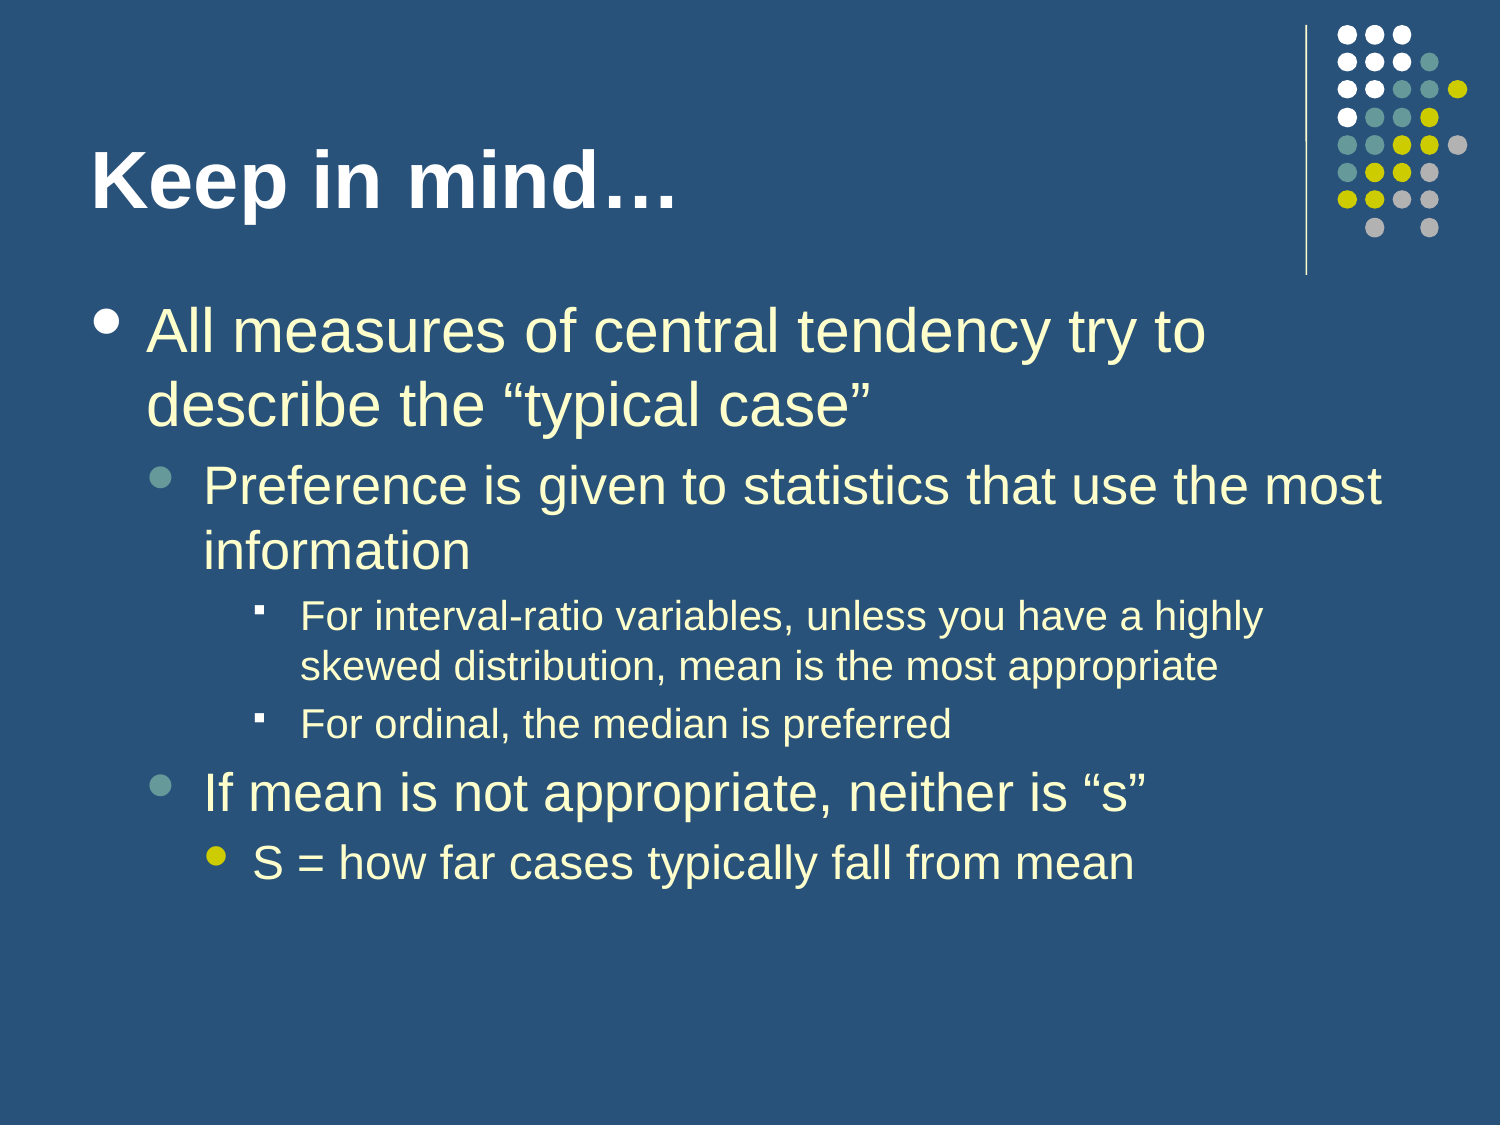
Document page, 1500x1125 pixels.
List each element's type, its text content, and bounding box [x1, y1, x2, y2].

list All measures of central tendency try to describe the “typical case” Preference is given to statistics that use the most information For interval-ratio variables, unless you have a highly skewed distribution, mean is the most appropriate For ordinal, the median is preferred If mean is not appropriate, neither is “s” S = how far cases typically fall from mean [74, 281, 1426, 1006]
title Keep in mind… [74, 19, 1313, 233]
